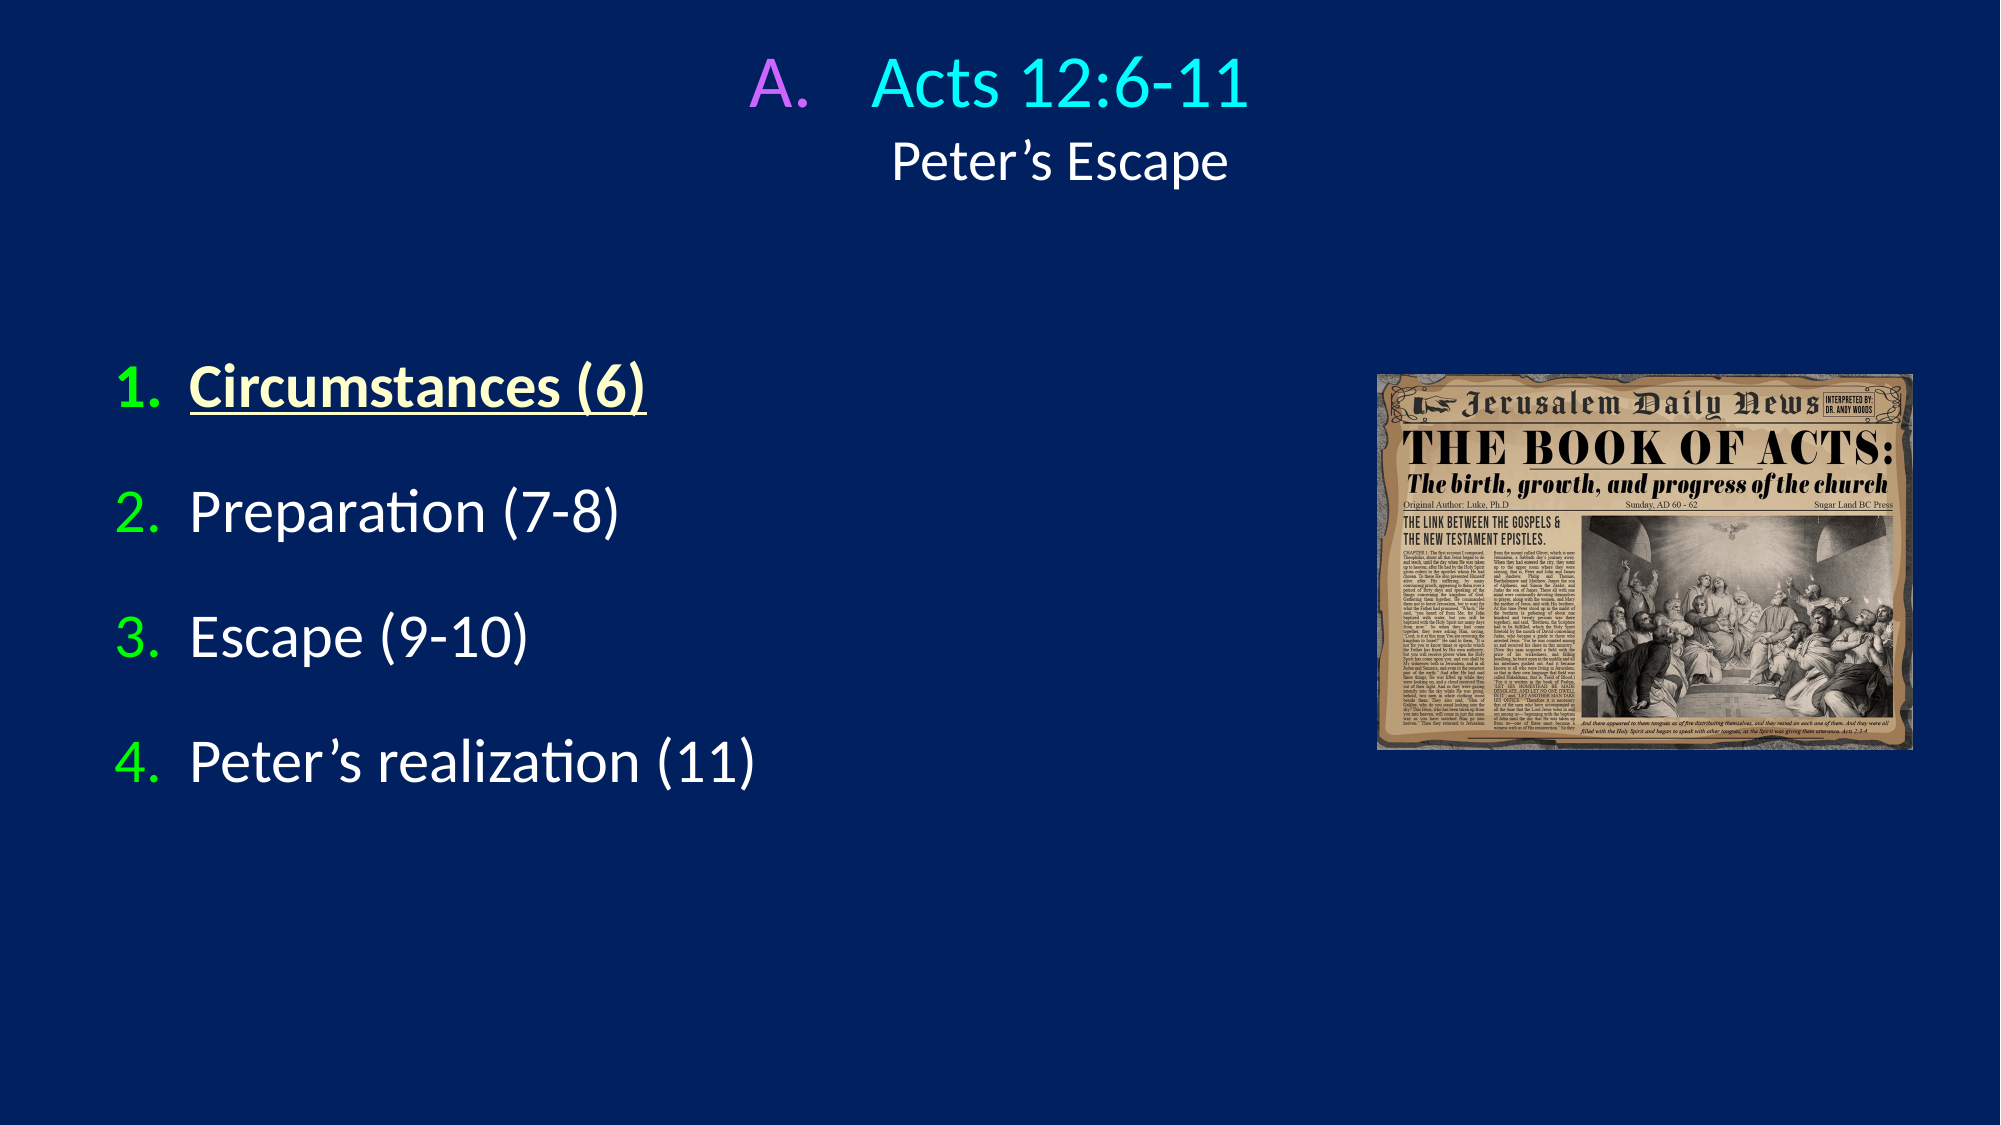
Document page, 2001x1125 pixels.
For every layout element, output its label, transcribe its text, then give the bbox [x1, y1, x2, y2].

list Circumstances (6) Preparation (7-8) Escape (9-10) Peter’s realization (11) [99, 337, 1238, 750]
picture [1377, 374, 1913, 750]
title Acts 12:6-11 Peter’s Escape [449, 37, 1551, 188]
